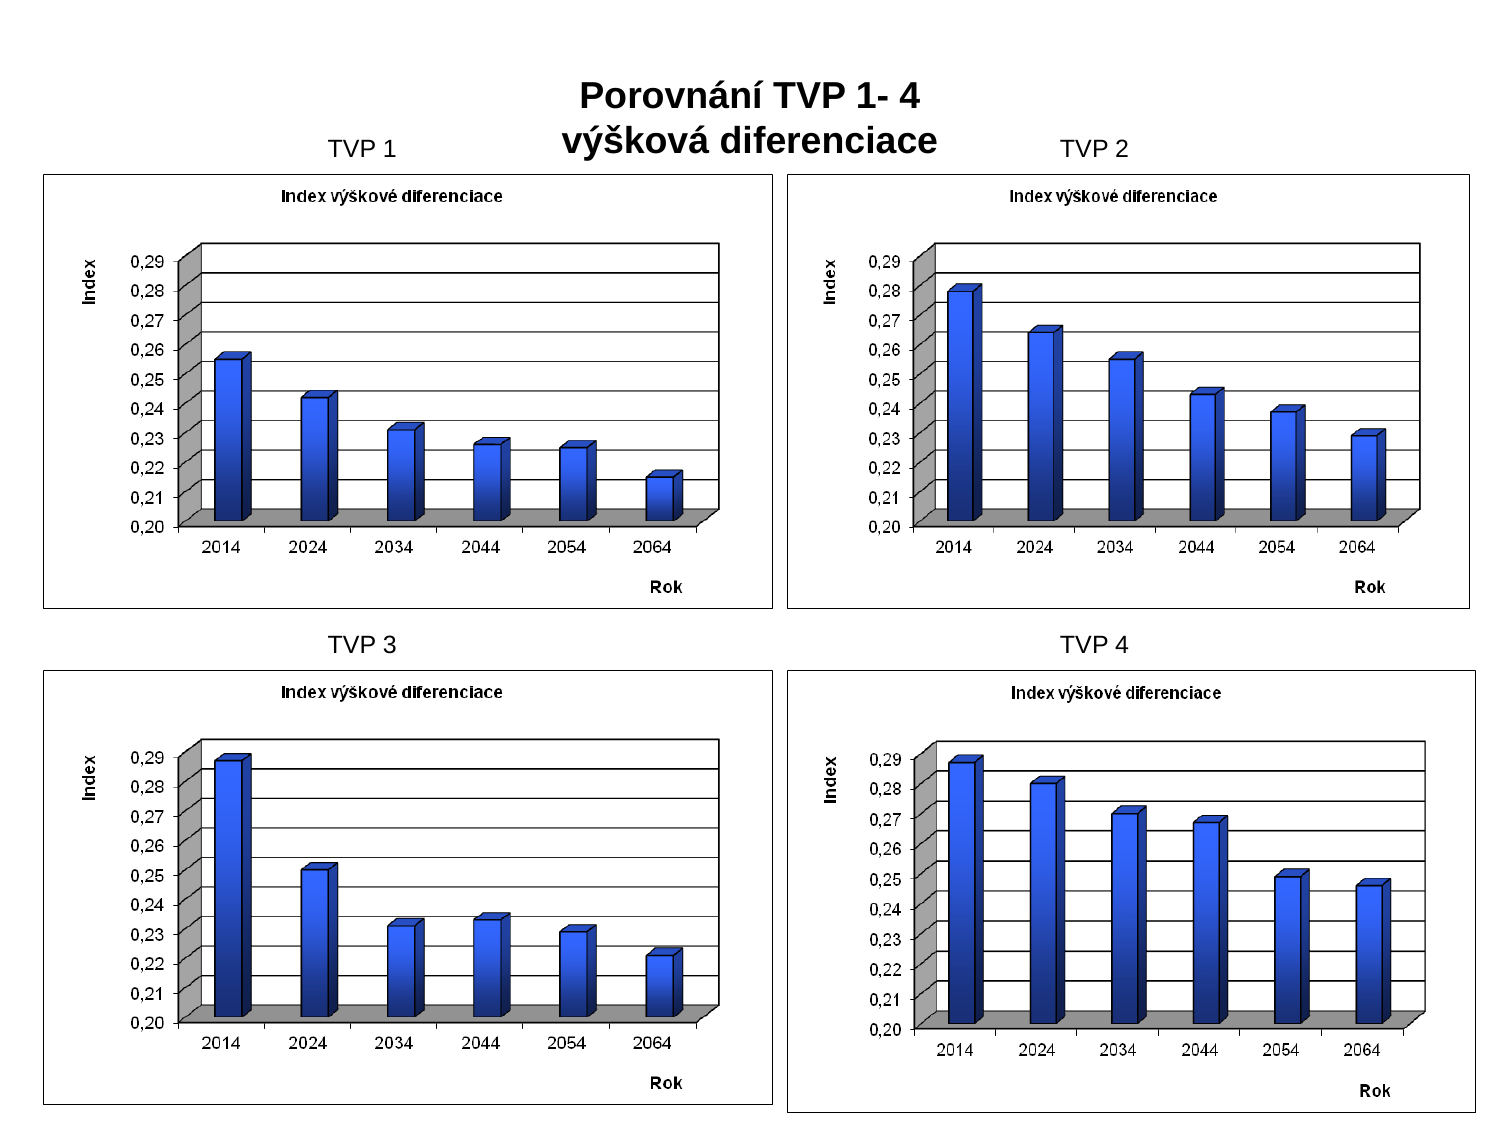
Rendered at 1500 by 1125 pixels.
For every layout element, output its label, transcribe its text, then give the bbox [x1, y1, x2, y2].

text_box TVP 3 [311, 619, 468, 667]
picture [785, 668, 1477, 1114]
text_box TVP 1 [311, 123, 468, 171]
text_box TVP 4 [1043, 619, 1201, 667]
picture [41, 172, 774, 610]
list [41, 668, 774, 1107]
picture [785, 172, 1471, 610]
text_box TVP 2 [1043, 123, 1201, 171]
title Porovnání TVP 1- 4 výšková diferenciace [74, 44, 1426, 180]
